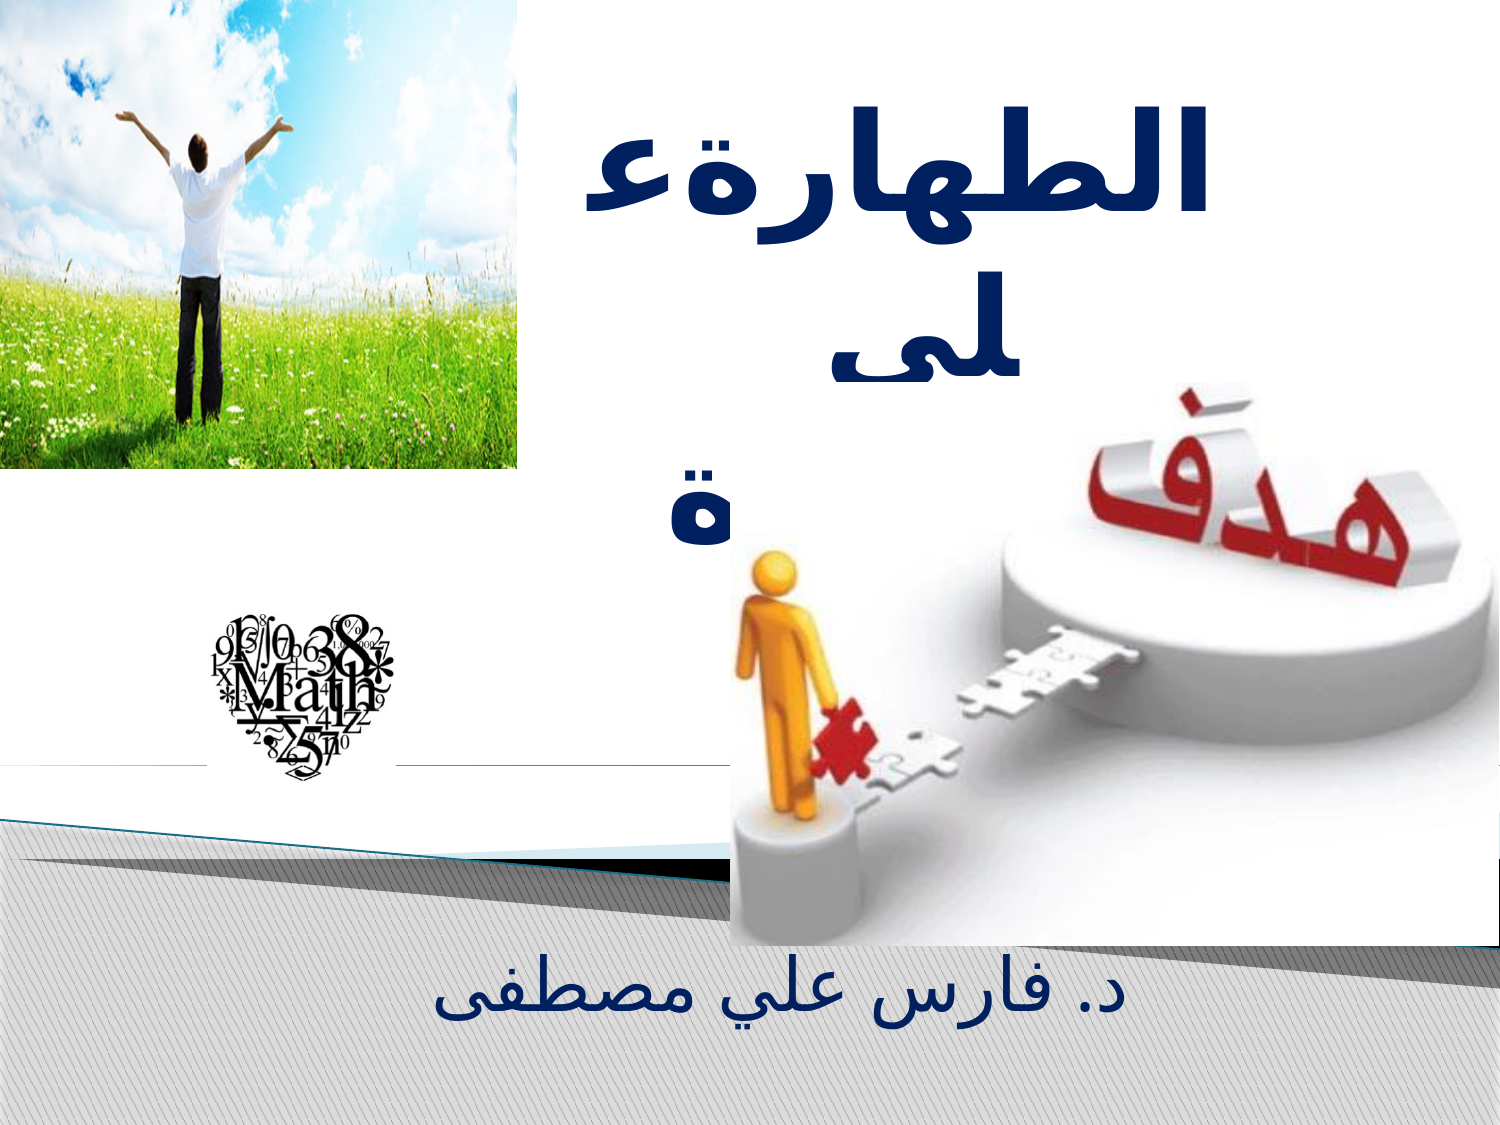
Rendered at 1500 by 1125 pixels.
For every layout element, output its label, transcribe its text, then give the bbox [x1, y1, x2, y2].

picture [5, 382, 1500, 989]
text_box الطهارةعلى الجبيرة [561, 66, 1247, 577]
text_box د. فارس علي مصطفى [356, 928, 1184, 1034]
picture [0, 612, 397, 784]
picture [0, 0, 517, 469]
